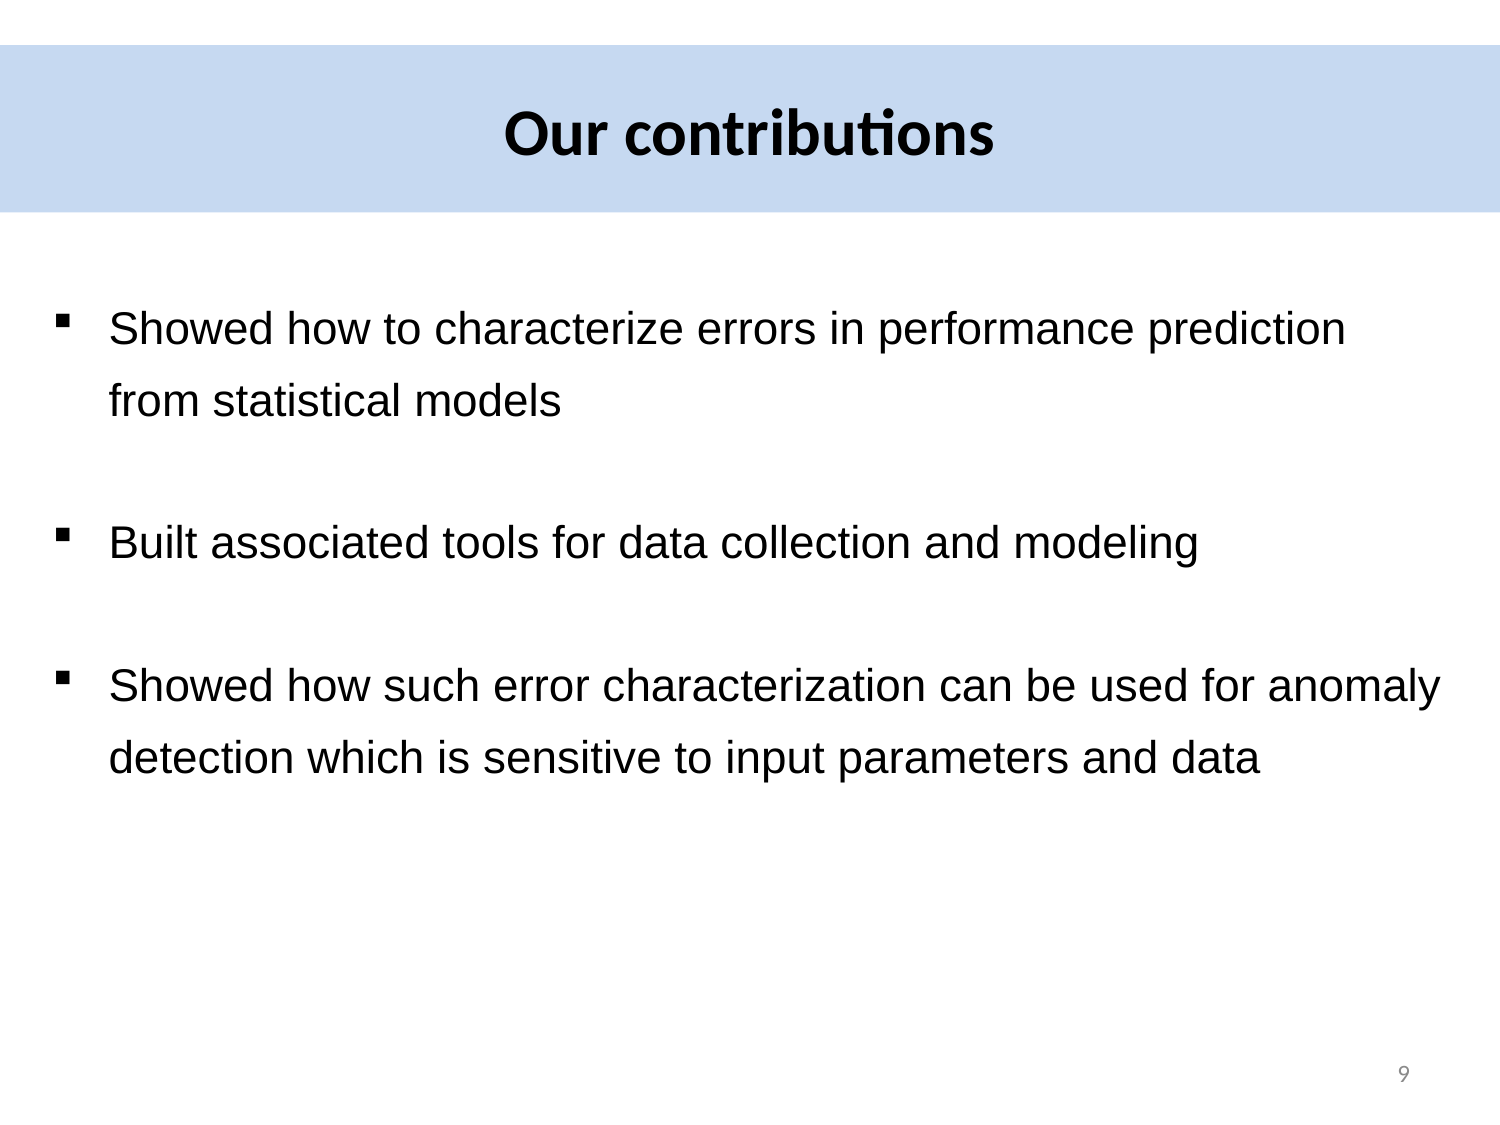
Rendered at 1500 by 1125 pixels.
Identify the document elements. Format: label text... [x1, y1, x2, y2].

title Our contributions [0, 45, 1500, 213]
slide_number 9 [1074, 1042, 1425, 1103]
text_box Showed how to characterize errors in performance prediction from statistical models Built associated tools for data collection and modeling Showed how such error characterization can be used for anomaly detection which is sensitive to input parameters and data [37, 274, 1463, 862]
